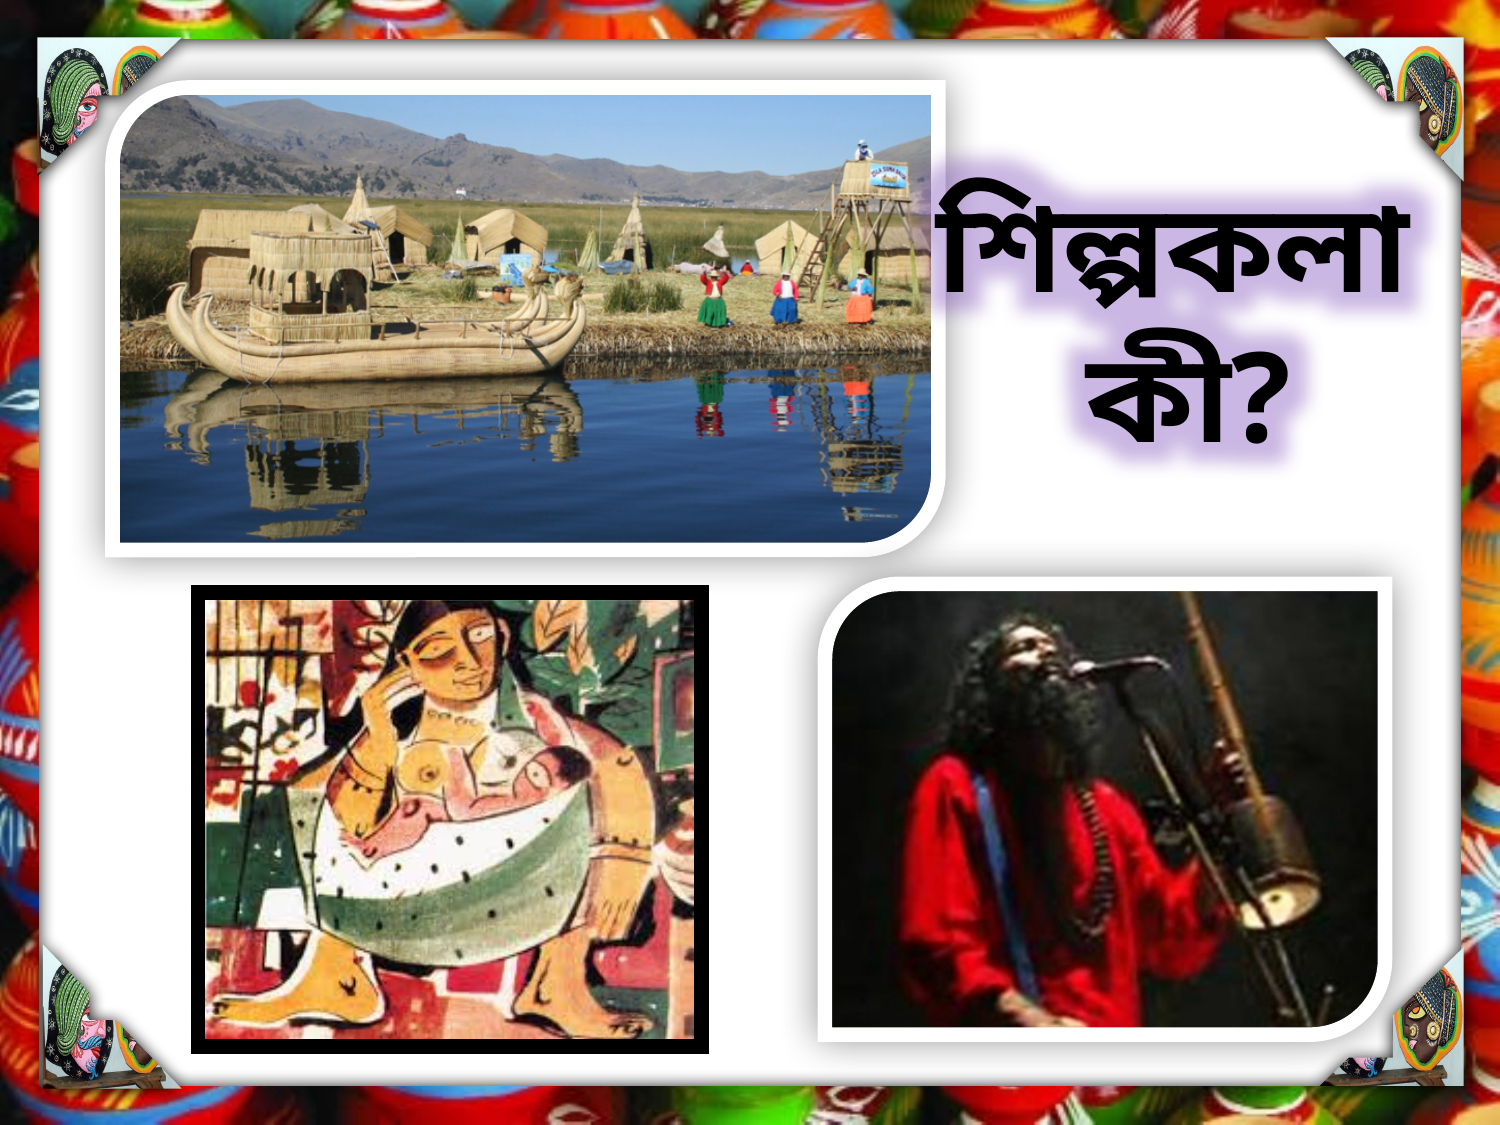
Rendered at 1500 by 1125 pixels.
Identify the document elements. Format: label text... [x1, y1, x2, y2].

text_box শিল্পকলা কী? [943, 159, 1457, 475]
picture [0, 0, 1500, 1125]
